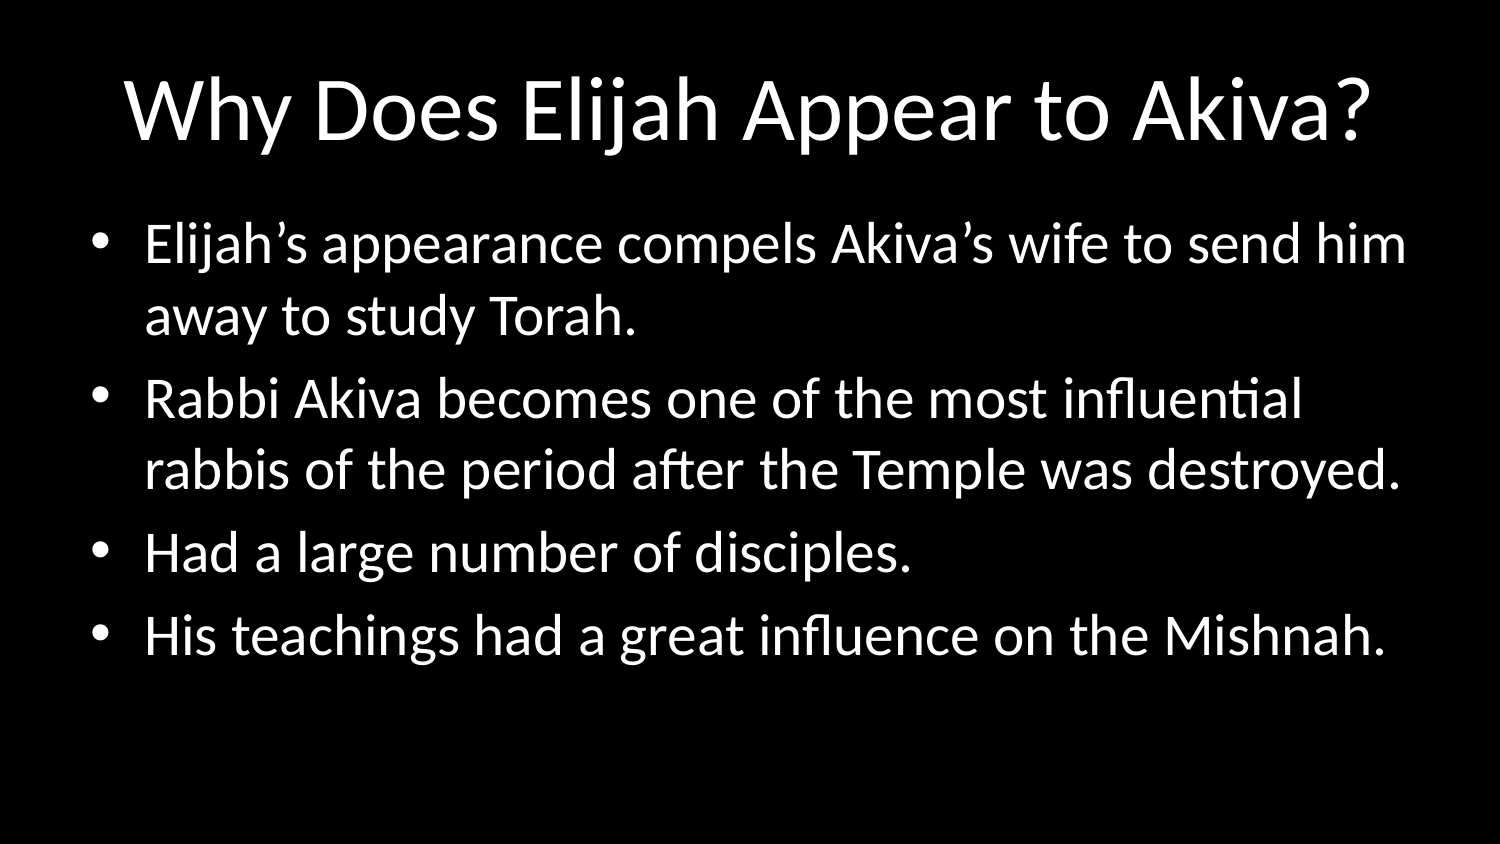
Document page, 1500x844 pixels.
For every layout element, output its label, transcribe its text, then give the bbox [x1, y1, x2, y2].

list Elijah’s appearance compels Akiva’s wife to send him away to study Torah. Rabbi Akiva becomes one of the most influential rabbis of the period after the Temple was destroyed. Had a large number of disciples. His teachings had a great influence on the Mishnah. [75, 196, 1425, 754]
title Why Does Elijah Appear to Akiva? [75, 33, 1425, 175]
